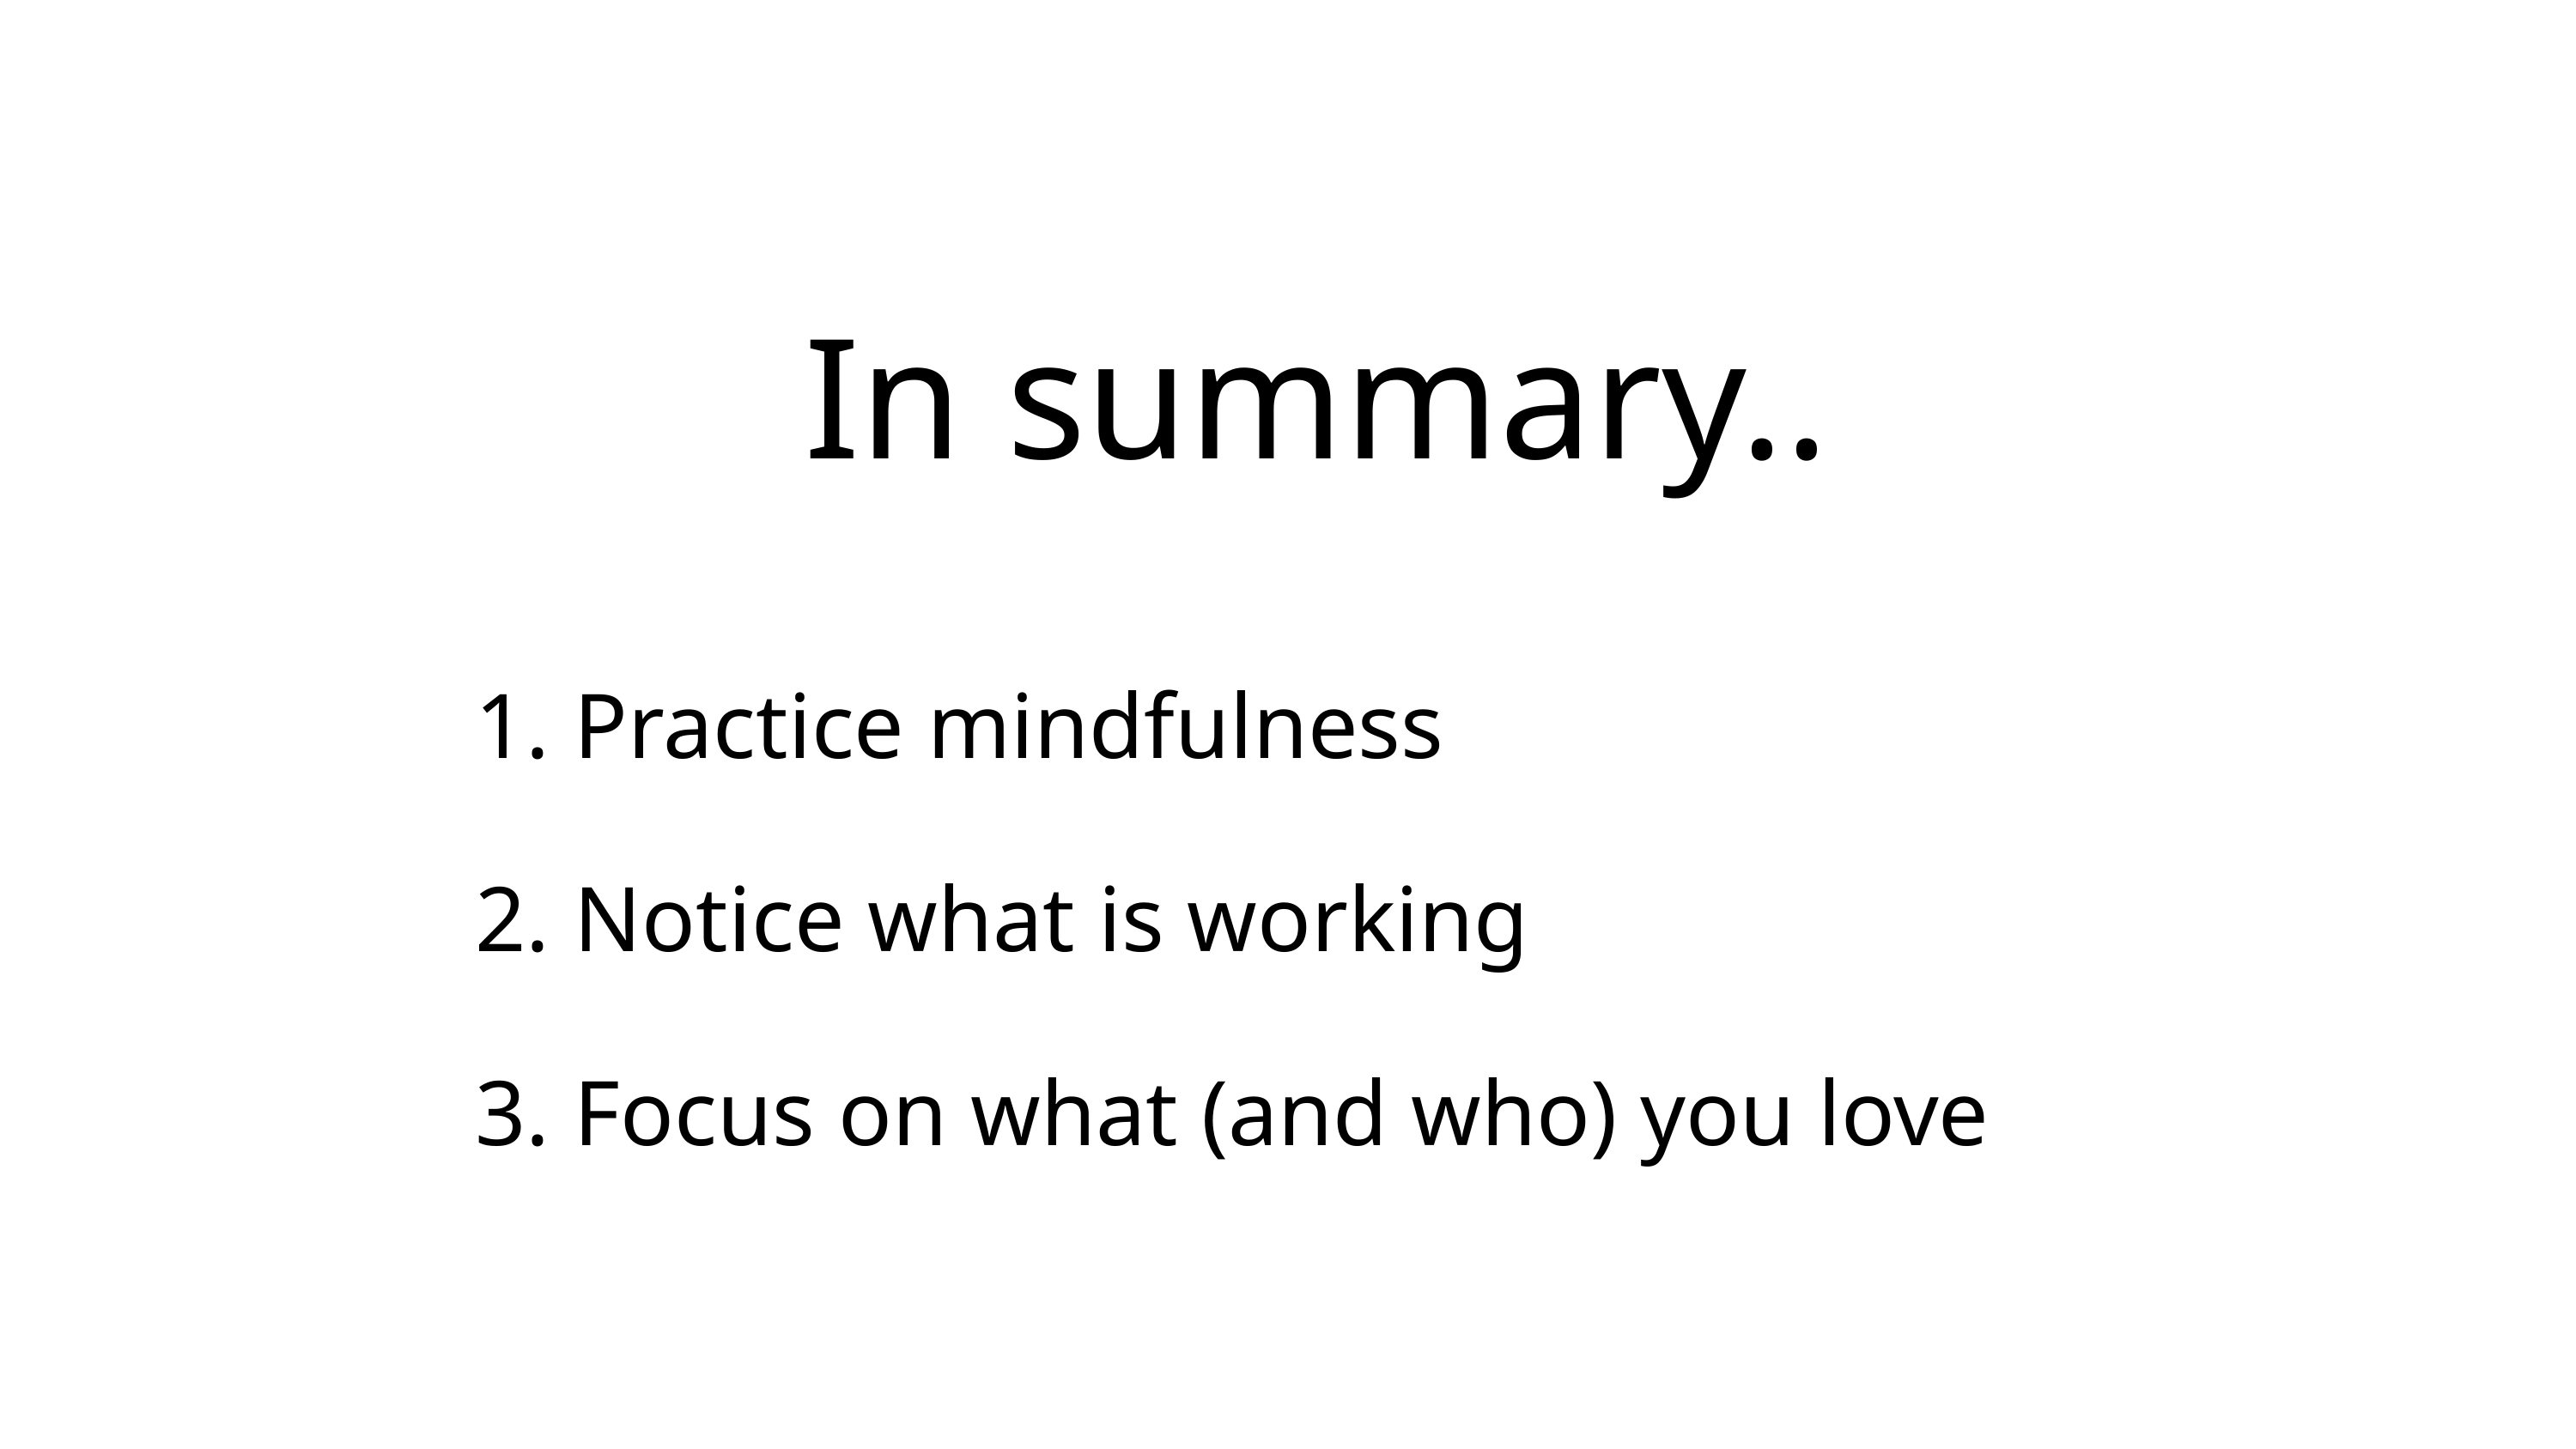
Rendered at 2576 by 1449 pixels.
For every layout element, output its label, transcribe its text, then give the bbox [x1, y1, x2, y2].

text_box In summary.. [621, 259, 2013, 493]
text_box Practice mindfulness Notice what is working Focus on what (and who) you love [399, 582, 2287, 1164]
